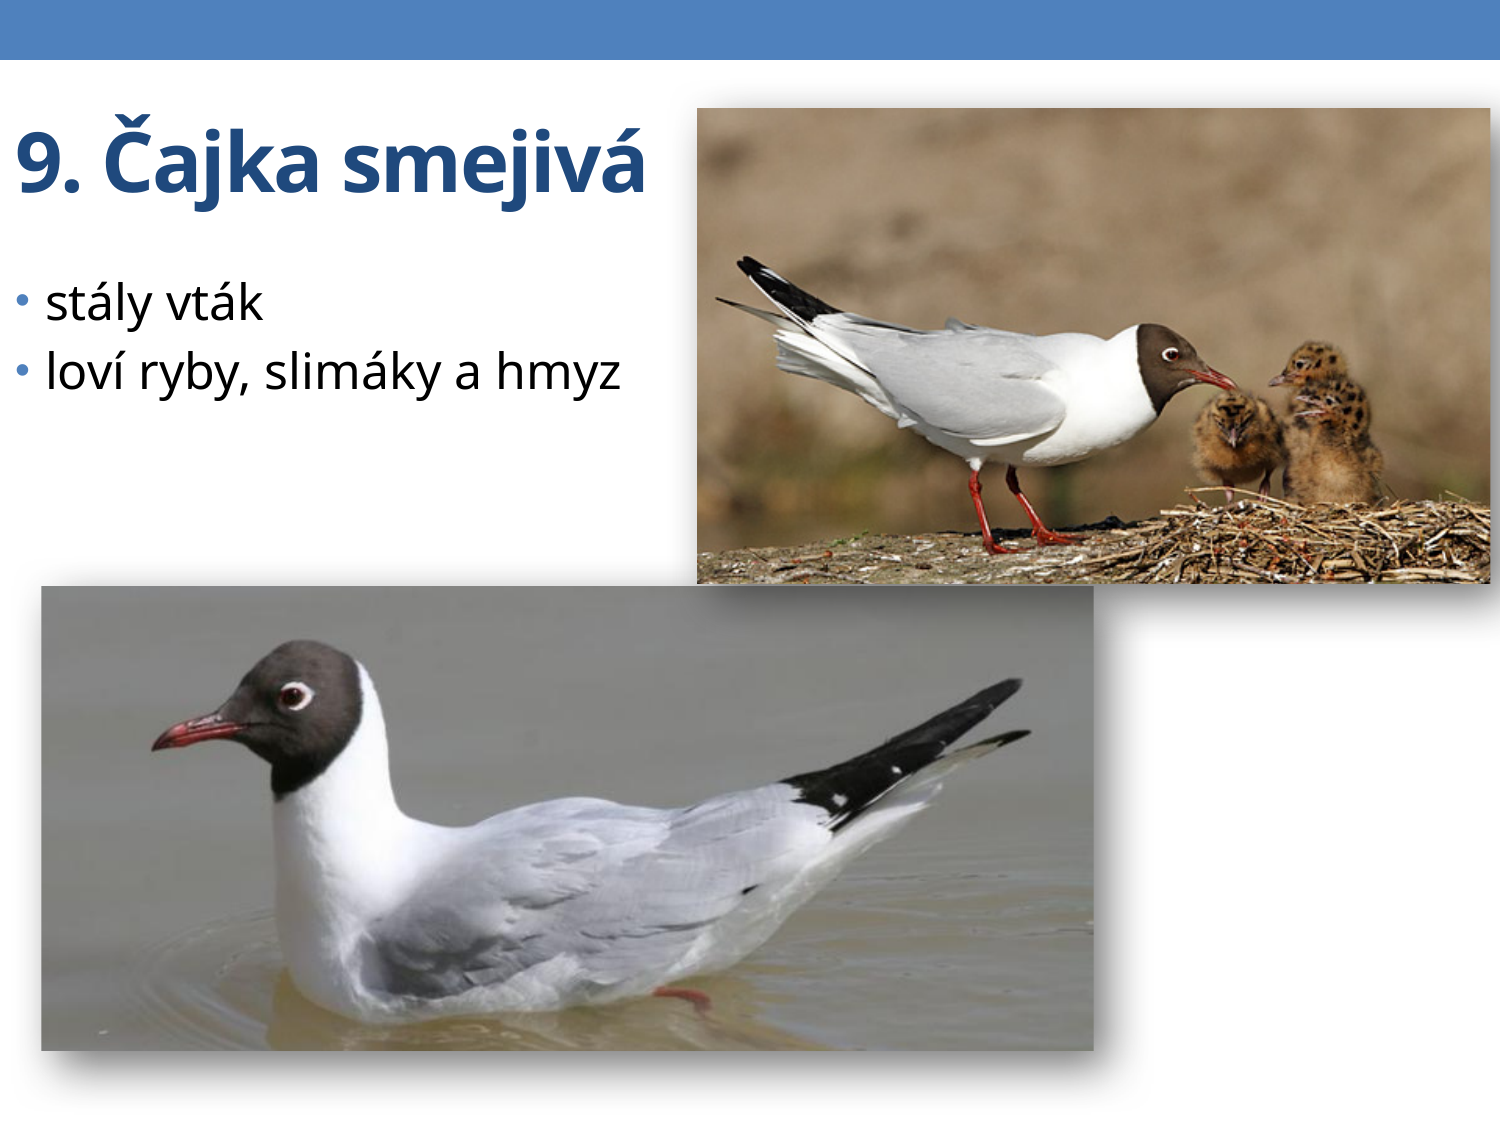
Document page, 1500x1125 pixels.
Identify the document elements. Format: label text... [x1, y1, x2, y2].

picture [696, 107, 1491, 584]
picture [40, 585, 1094, 1051]
title 9. Čajka smejivá [0, 78, 1350, 241]
list stály vták loví ryby, slimáky a hmyz [0, 262, 680, 1063]
